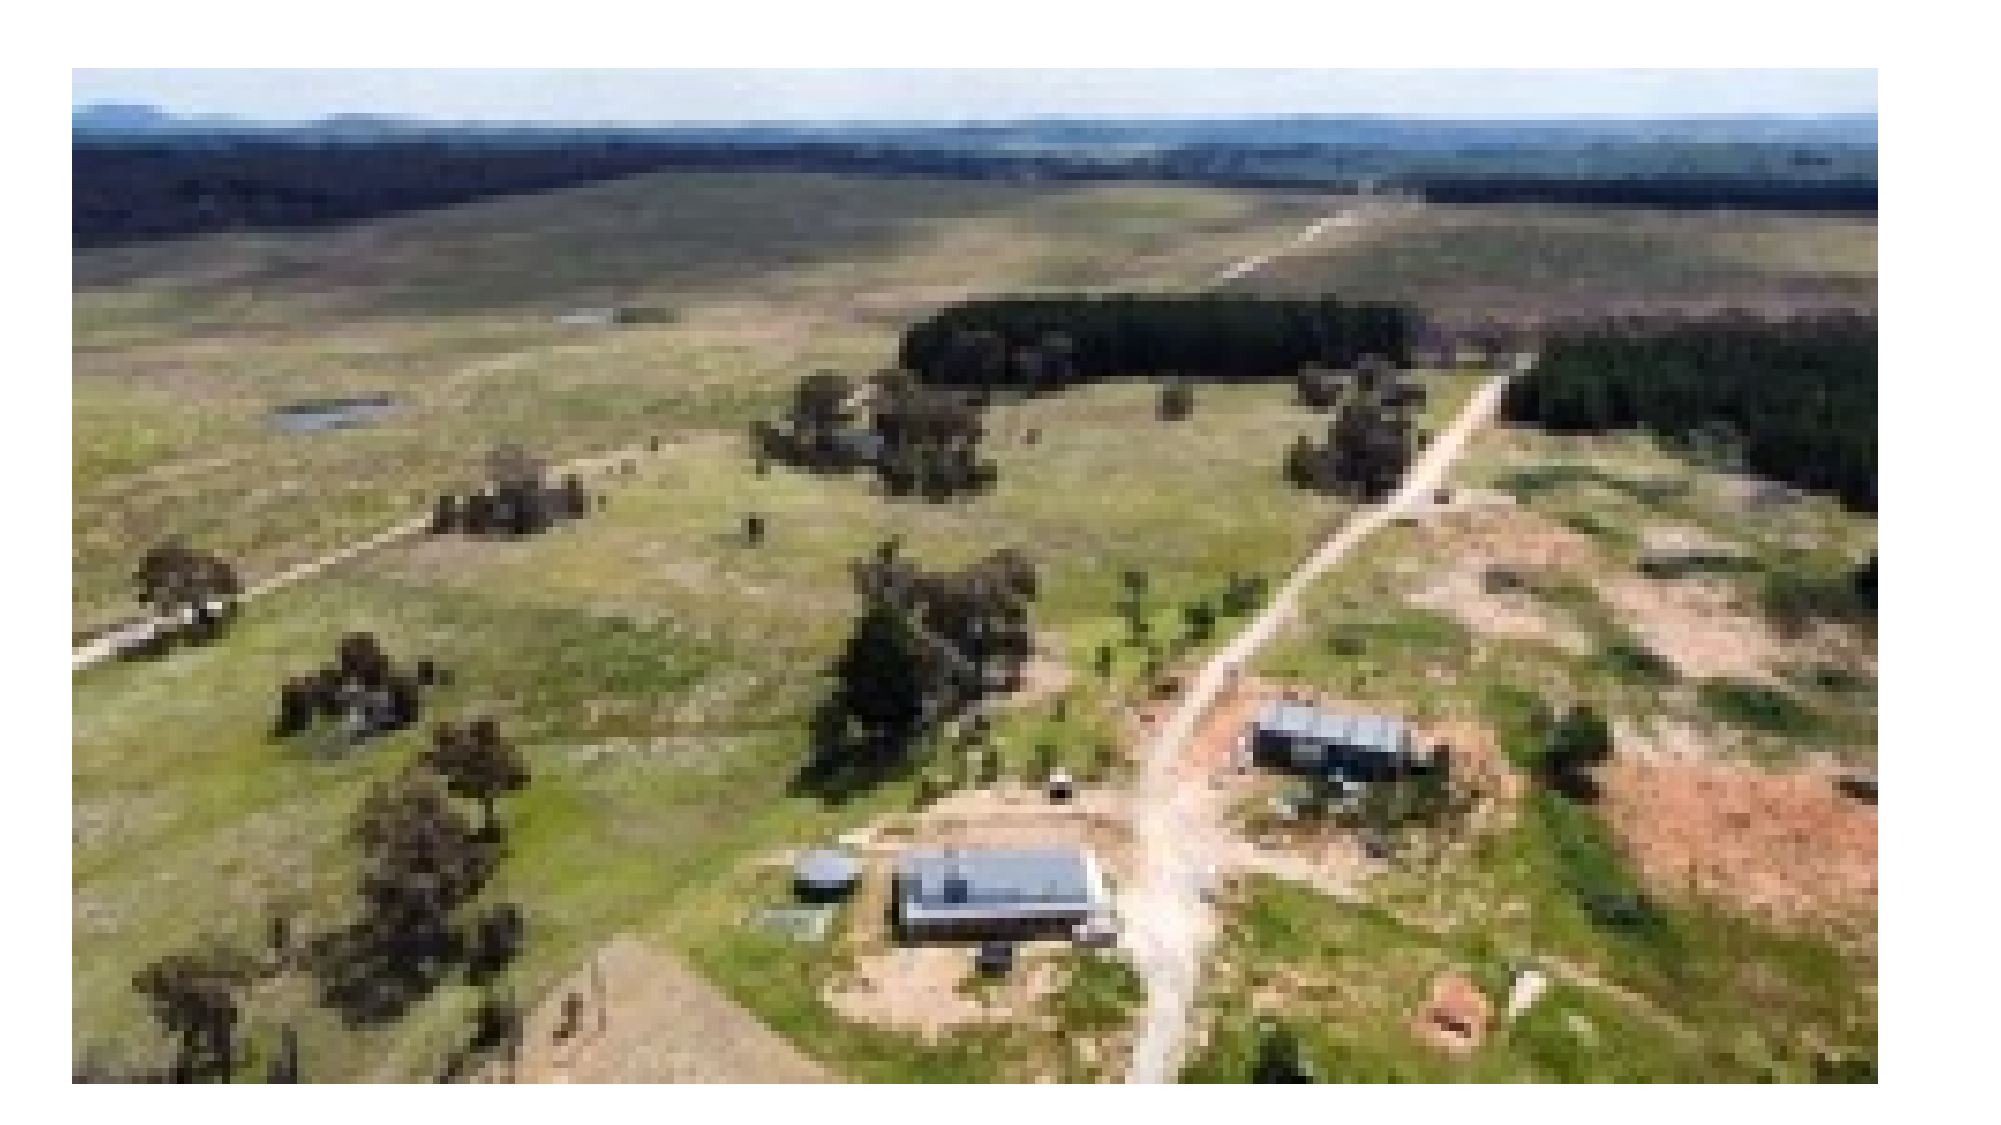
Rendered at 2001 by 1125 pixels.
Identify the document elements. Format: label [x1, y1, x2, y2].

picture [72, 68, 1878, 1084]
